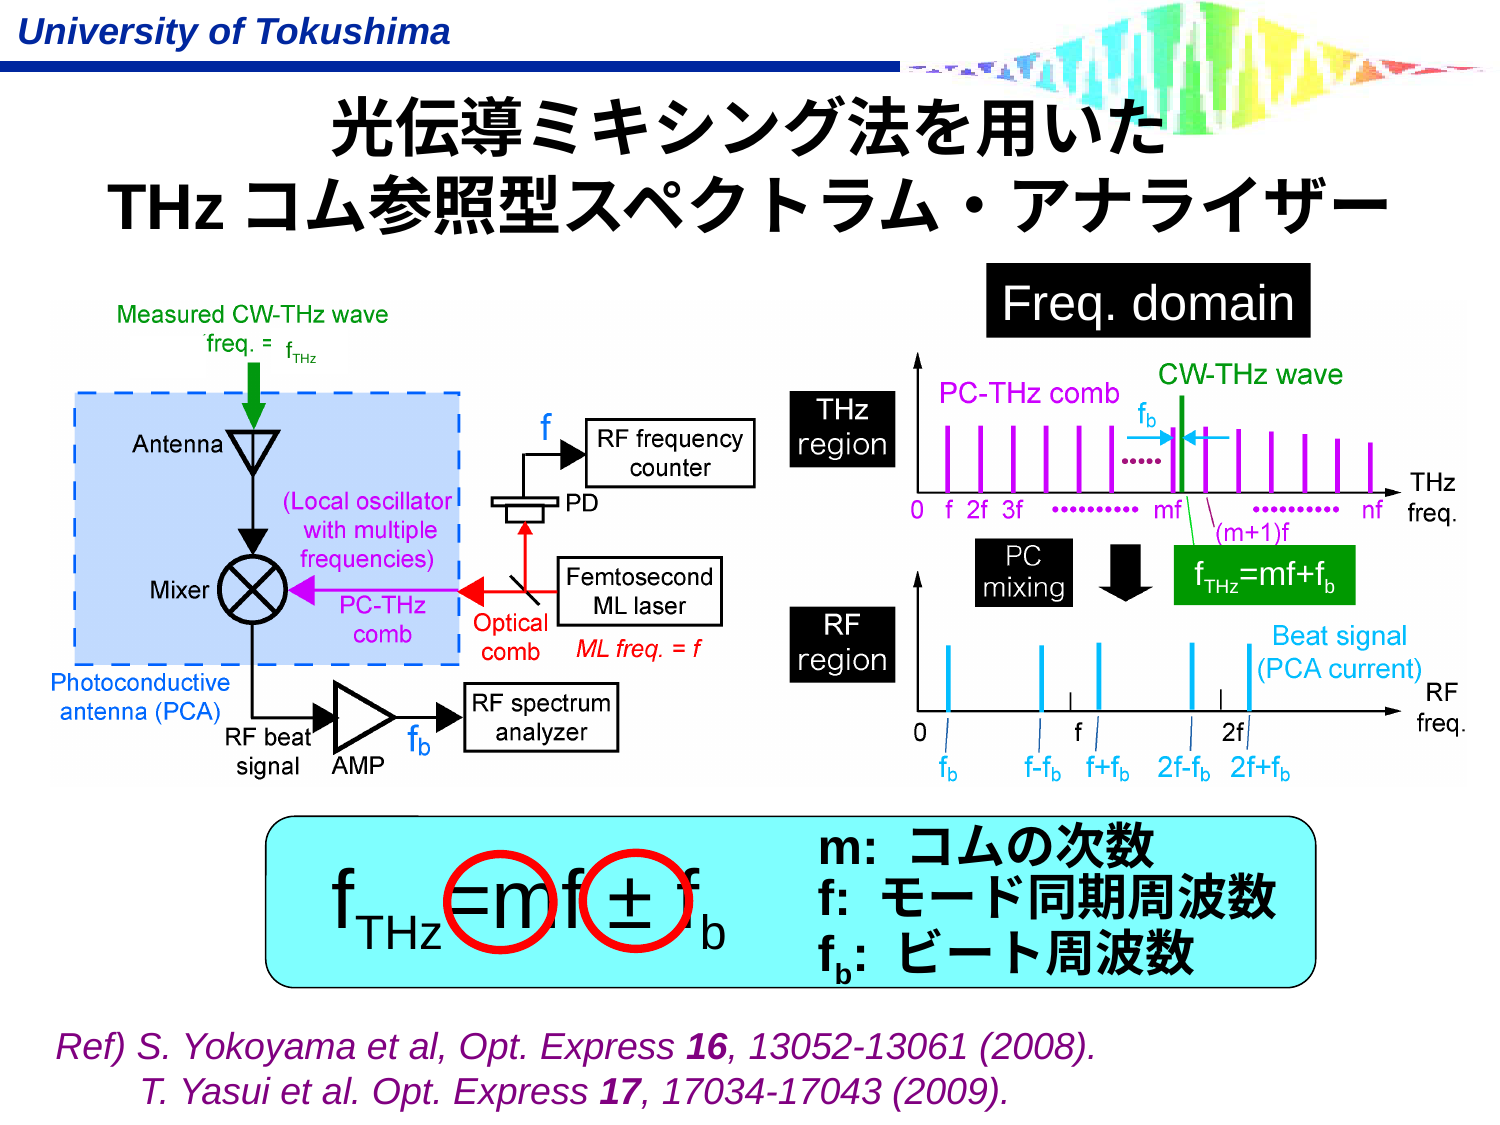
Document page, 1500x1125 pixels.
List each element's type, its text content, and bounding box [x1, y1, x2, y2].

title 光伝導ミキシング法を用いた THzコム参照型スペクトラム・アナライザー [0, 77, 1500, 252]
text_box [265, 815, 1316, 988]
text_box Freq. domain [986, 263, 1311, 299]
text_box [49, 300, 1468, 788]
text_box Ref) S. Yokoyama et al, Opt. Express 16, 13052-13061 (2008). T. Yasui et al. Opt. Express 17, 17034-17043 (2009). [40, 1015, 1500, 1120]
picture [900, 0, 1500, 77]
